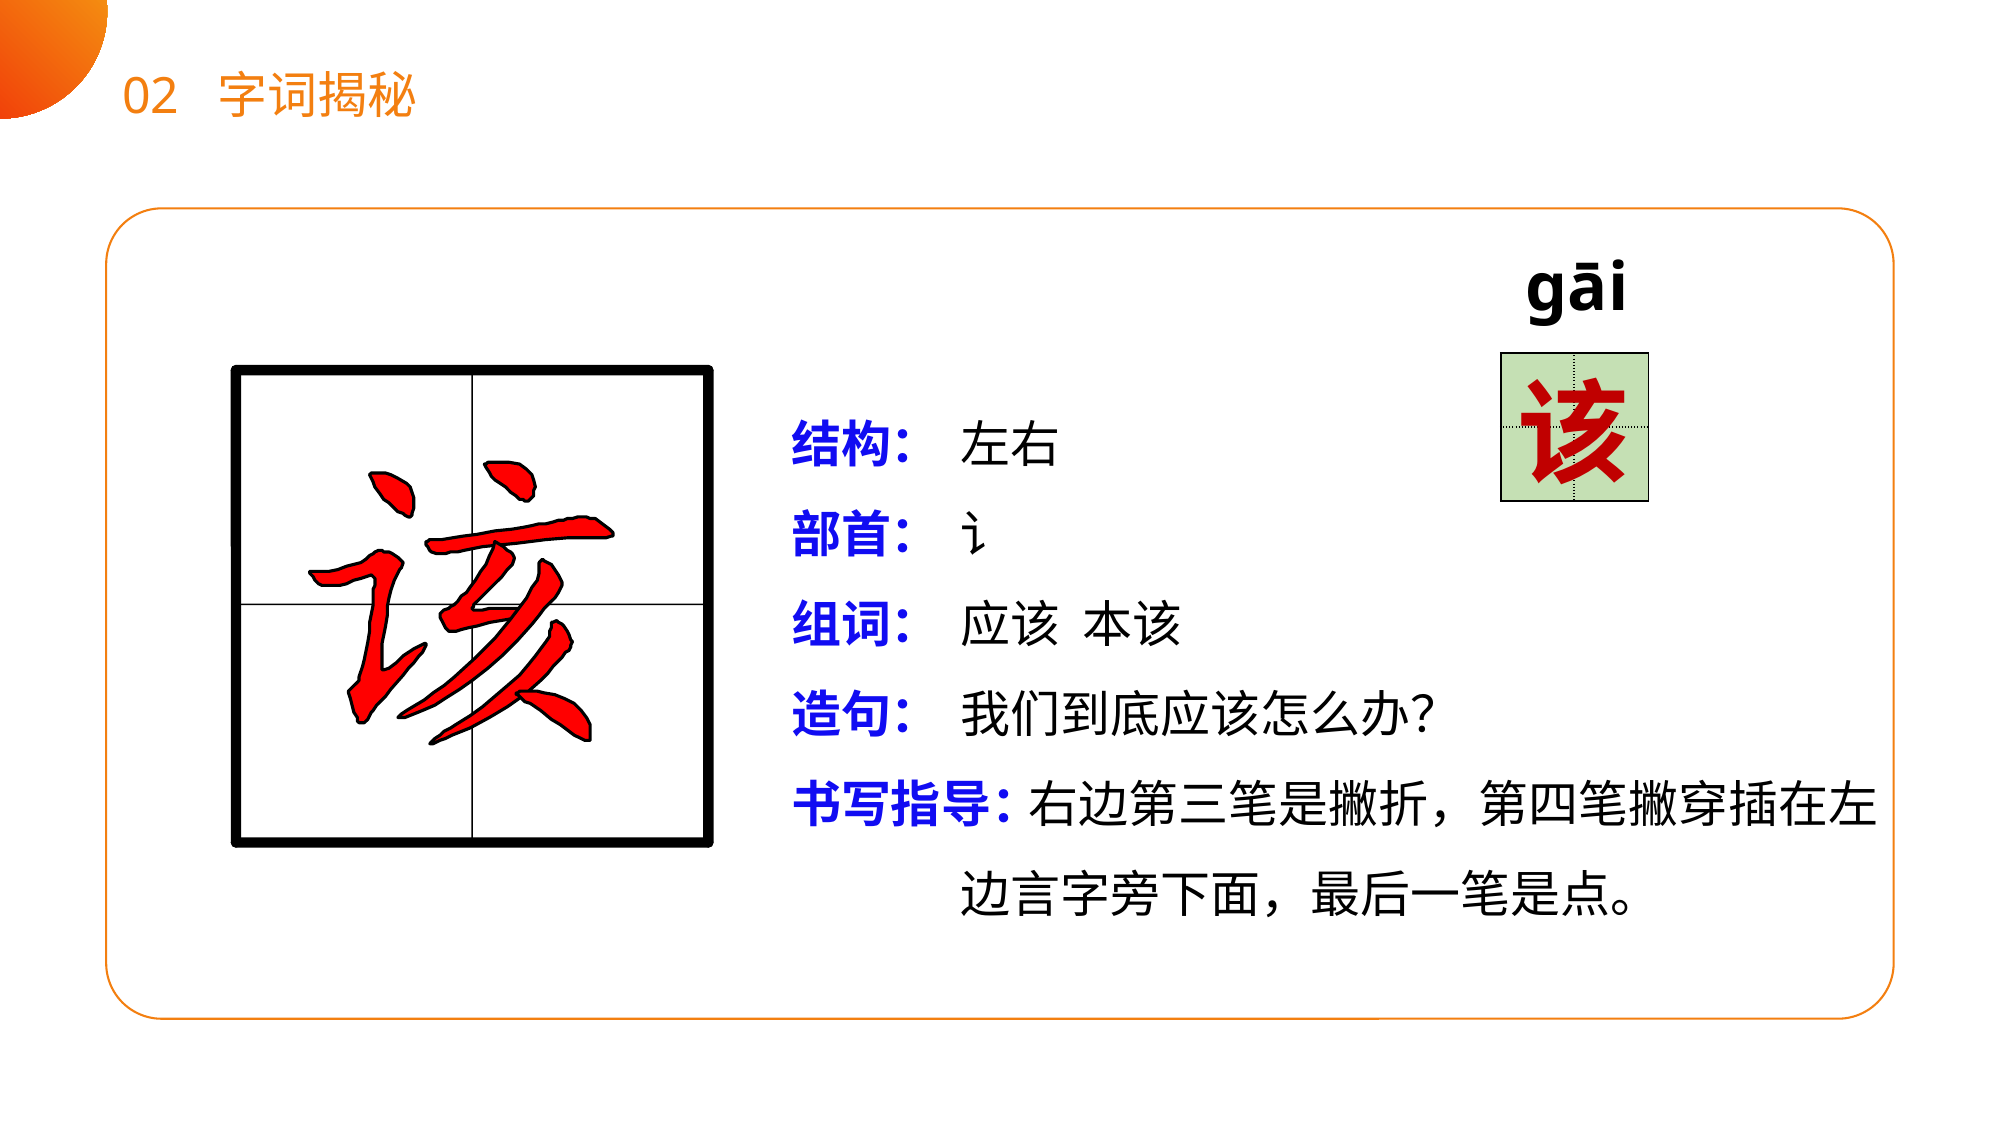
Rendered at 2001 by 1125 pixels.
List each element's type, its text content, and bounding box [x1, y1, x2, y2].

list 02 字词揭秘 [107, 62, 628, 129]
text_box 结构： 部首： 组词： 造句： 书写指导： [776, 374, 945, 840]
text_box ɡāi [1510, 236, 1676, 332]
text_box 该 [1502, 354, 1646, 505]
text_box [235, 370, 709, 843]
text_box 左右 讠 应该 本该 我们到底应该怎么办？ 右边第三笔是撇折，第四笔撇穿插在左边言字旁下面，最后一笔是点。 [945, 374, 1915, 930]
